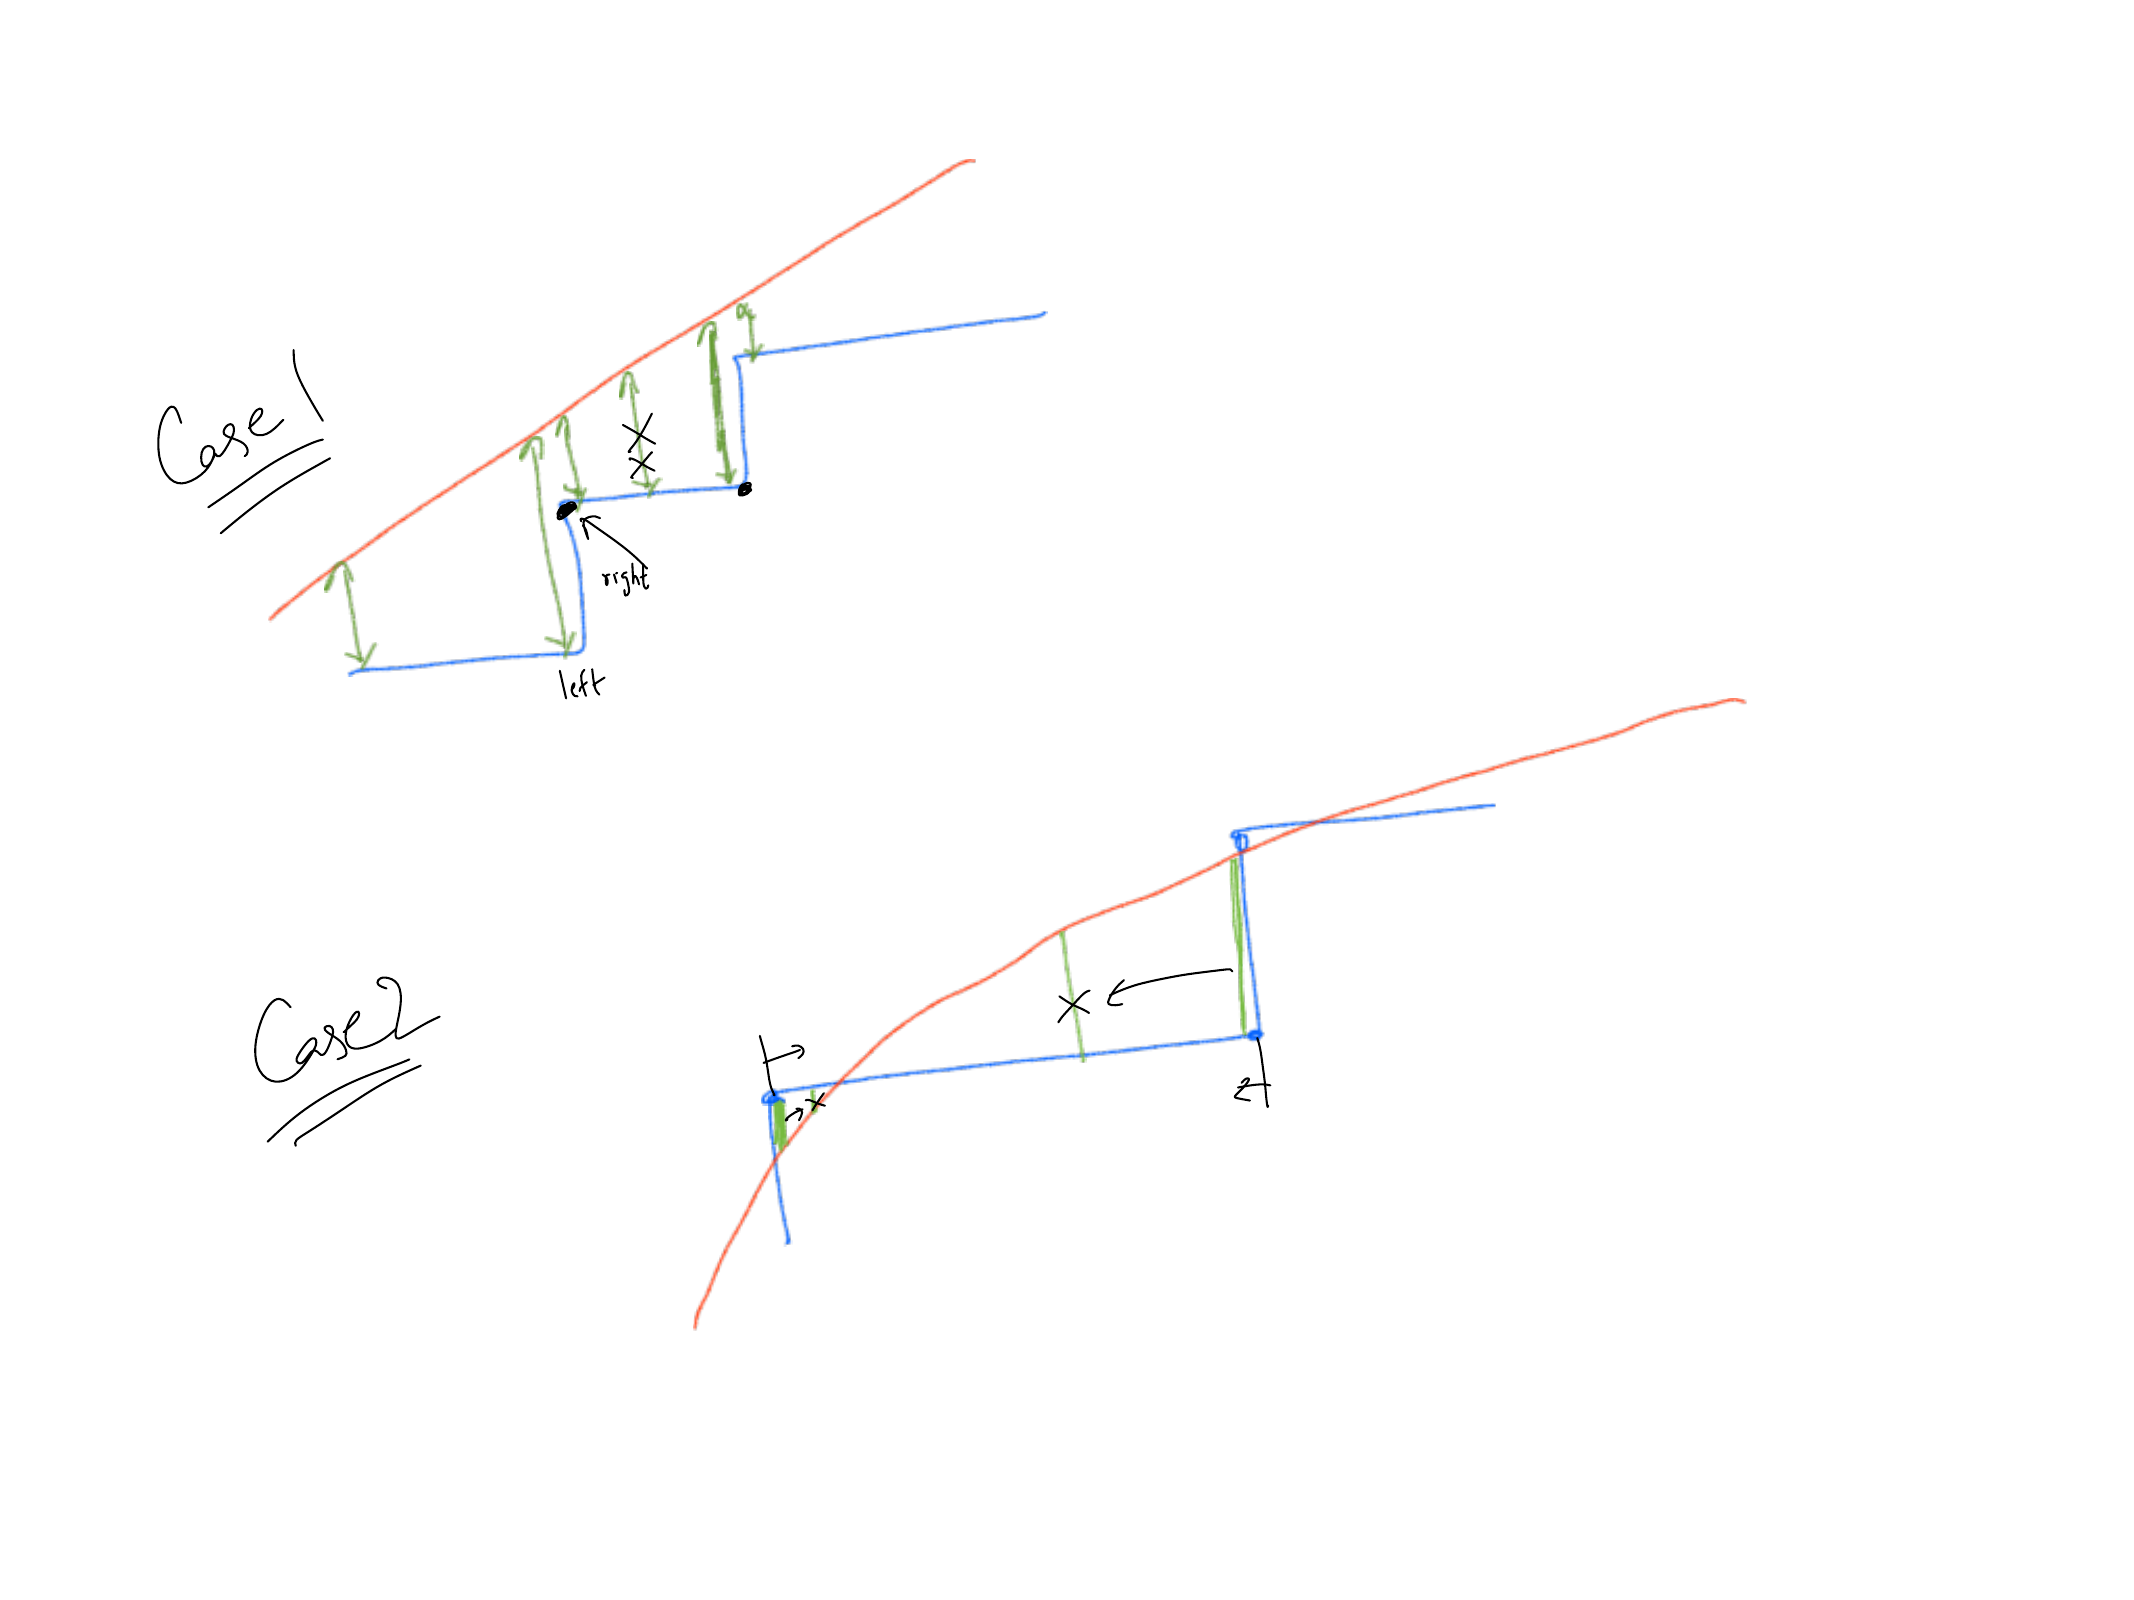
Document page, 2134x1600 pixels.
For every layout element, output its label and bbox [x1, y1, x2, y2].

text_box [693, 698, 1750, 1333]
text_box [158, 158, 1049, 699]
text_box [254, 977, 440, 1147]
